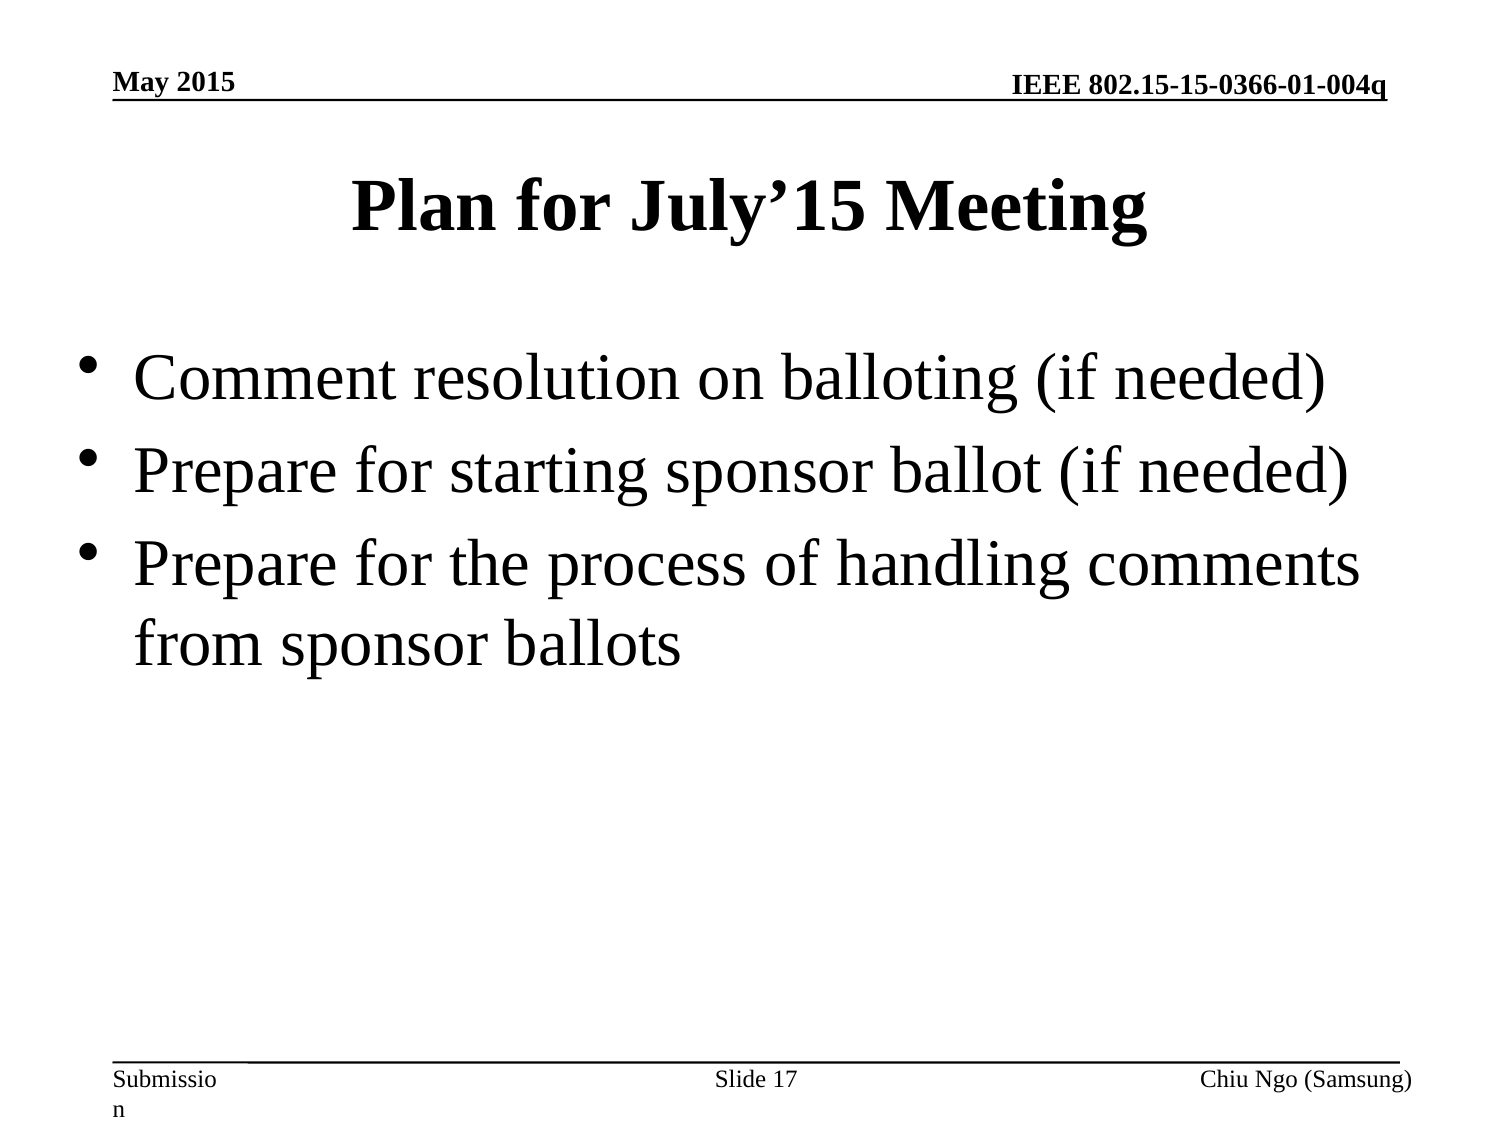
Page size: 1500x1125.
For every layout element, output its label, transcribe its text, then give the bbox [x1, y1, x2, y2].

footer Chiu Ngo (Samsung) [899, 1061, 1413, 1093]
list Comment resolution on balloting (if needed) Prepare for starting sponsor ballot (if needed) Prepare for the process of handling comments from sponsor ballots [62, 324, 1438, 1000]
title Plan for July’15 Meeting [112, 112, 1388, 288]
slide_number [112, 61, 376, 98]
slide_number Slide 17 [712, 1061, 800, 1093]
